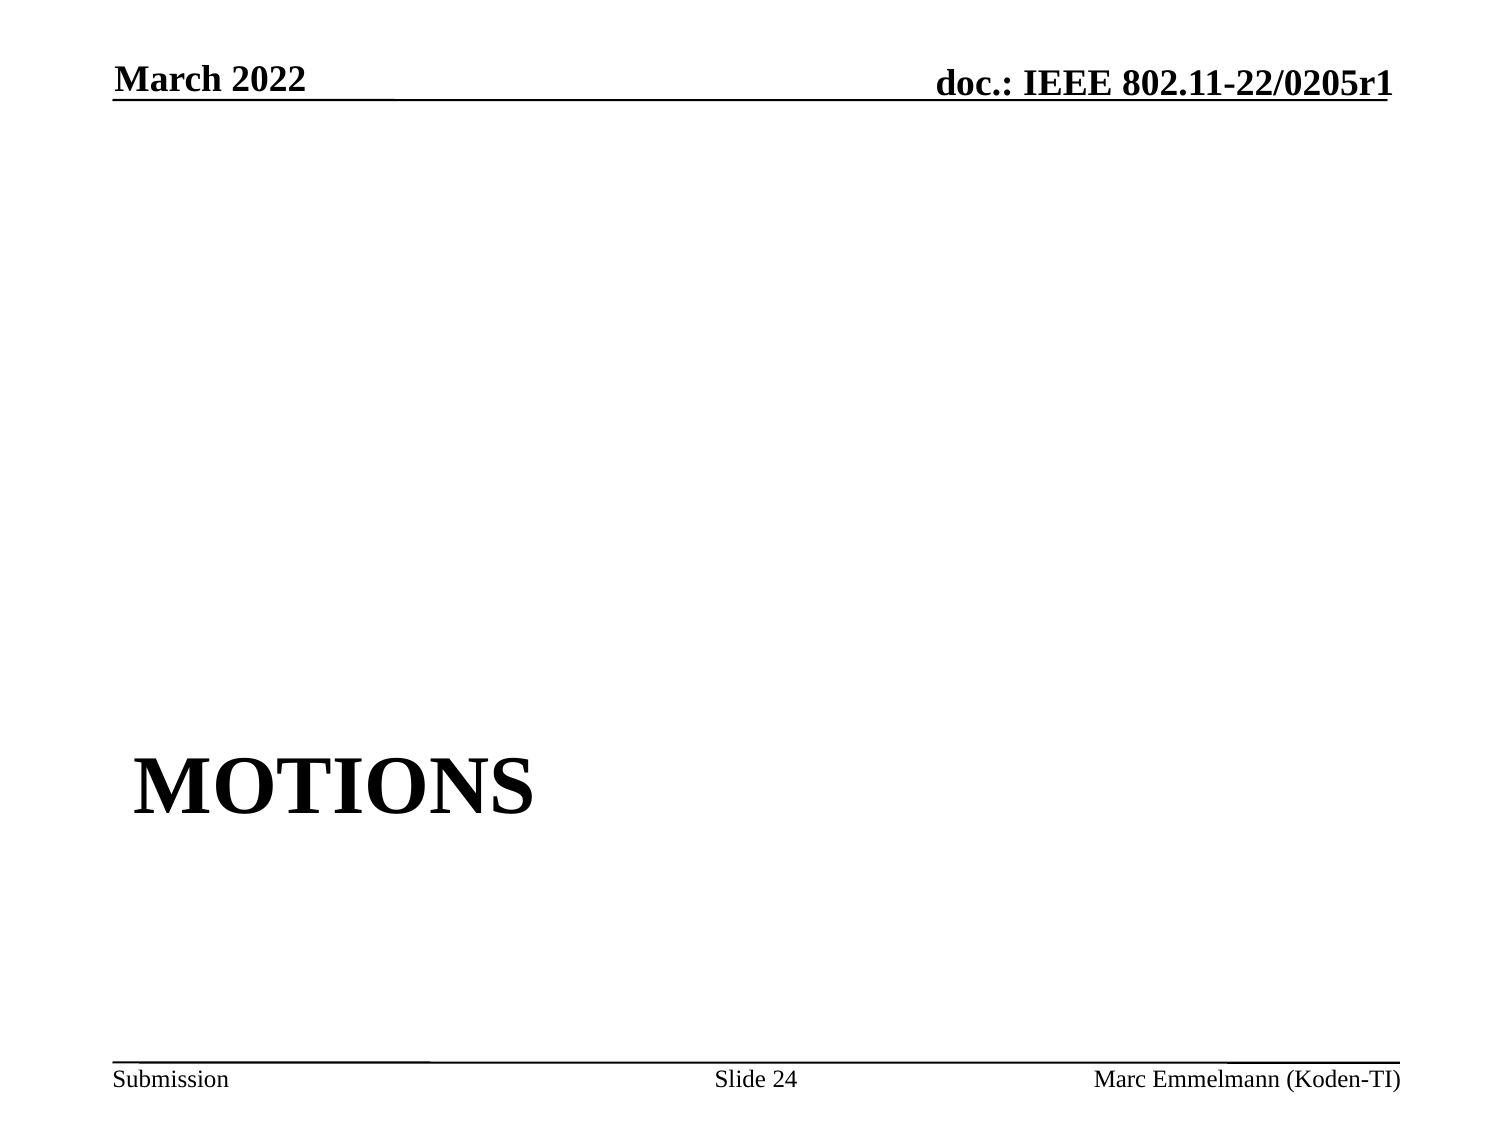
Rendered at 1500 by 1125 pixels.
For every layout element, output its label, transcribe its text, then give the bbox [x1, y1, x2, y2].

footer Marc Emmelmann (Koden-TI) [878, 1061, 1402, 1093]
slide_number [114, 54, 423, 100]
title Motions [118, 722, 1394, 947]
slide_number Slide 24 [712, 1061, 800, 1123]
